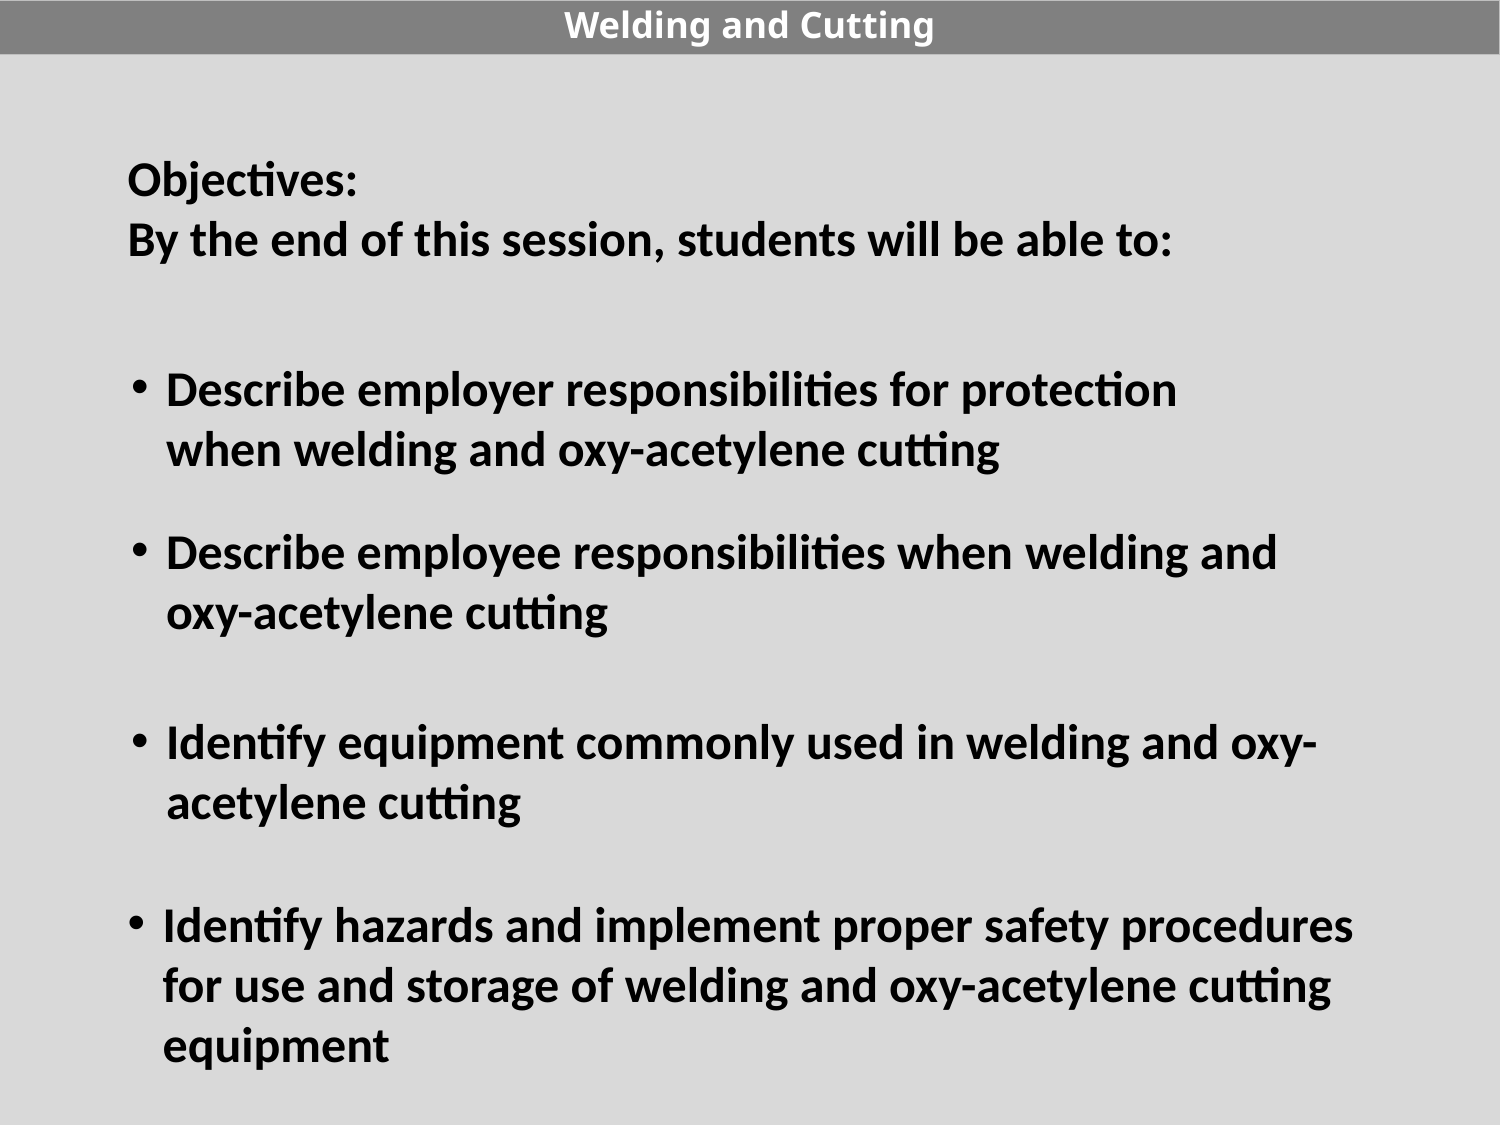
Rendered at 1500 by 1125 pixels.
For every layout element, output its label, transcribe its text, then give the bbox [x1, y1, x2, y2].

text_box Welding and Cutting [0, 0, 1500, 55]
text_box Objectives: By the end of this session, students will be able to: [116, 141, 1384, 273]
text_box Describe employer responsibilities for protection when welding and oxy-acetylene cutting [116, 348, 1363, 484]
text_box Identify equipment commonly used in welding and oxy-acetylene cutting [116, 702, 1384, 838]
text_box Identify hazards and implement proper safety procedures for use and storage of welding and oxy-acetylene cutting equipment [116, 886, 1384, 1079]
text_box Describe employee responsibilities when welding and oxy-acetylene cutting [116, 512, 1384, 647]
